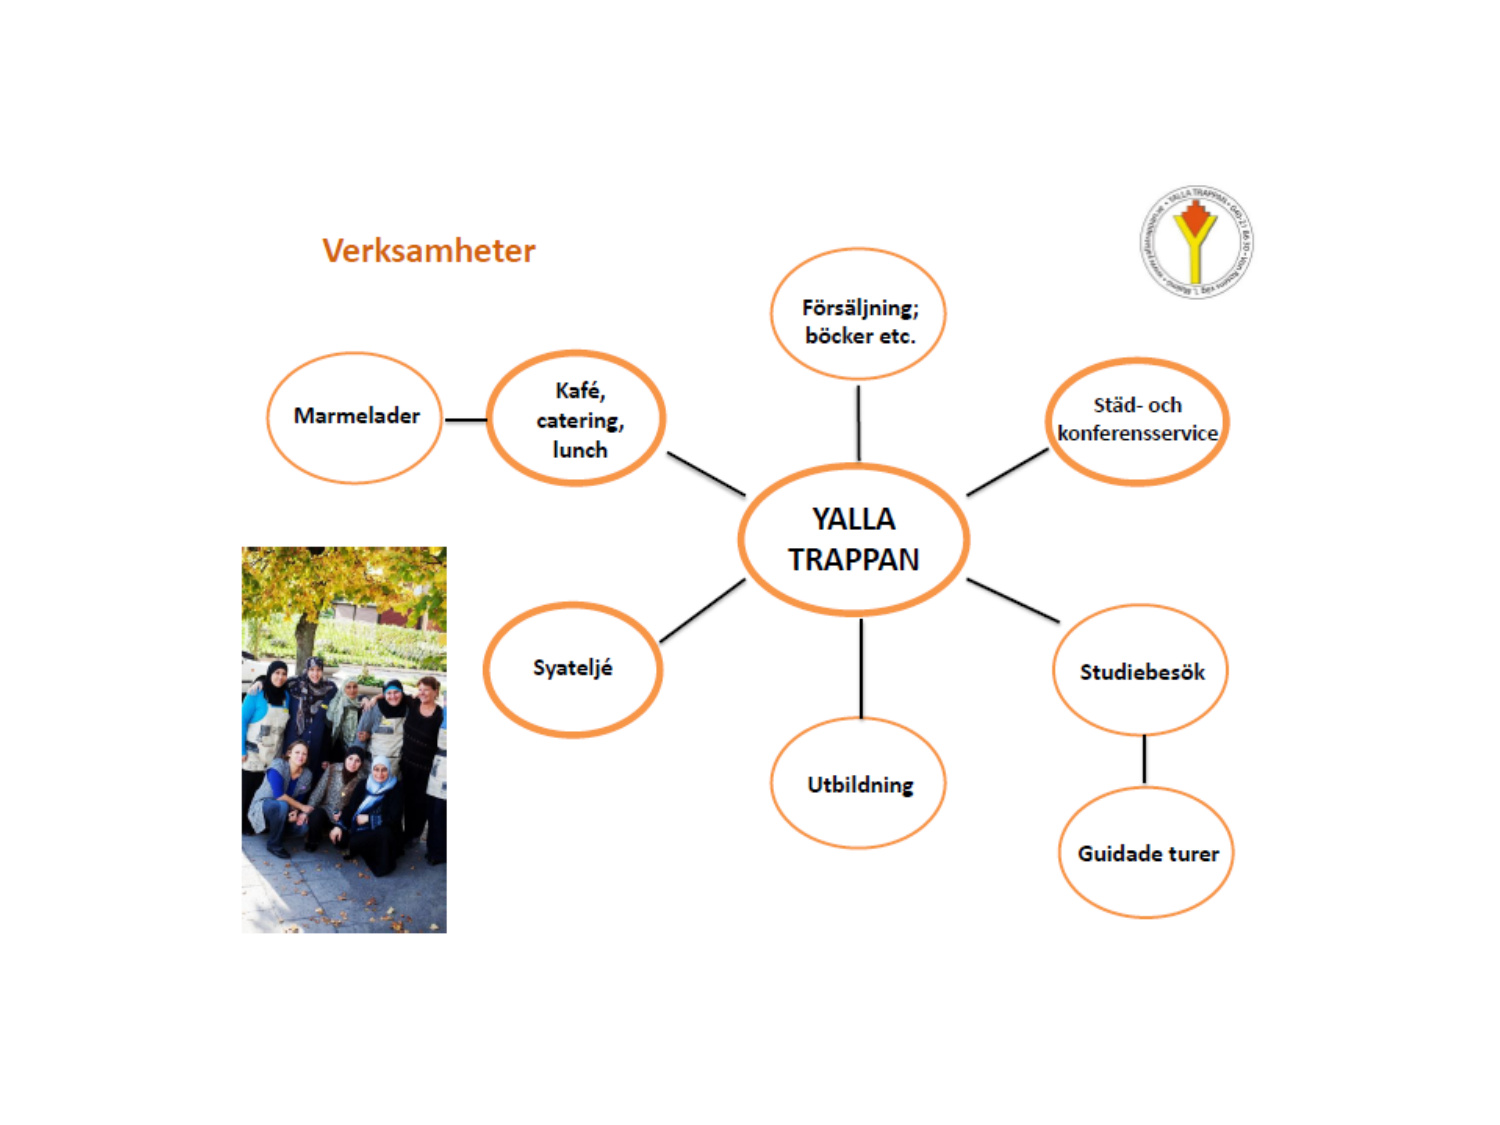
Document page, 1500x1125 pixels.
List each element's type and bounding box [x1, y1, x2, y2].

picture [203, 159, 1297, 967]
